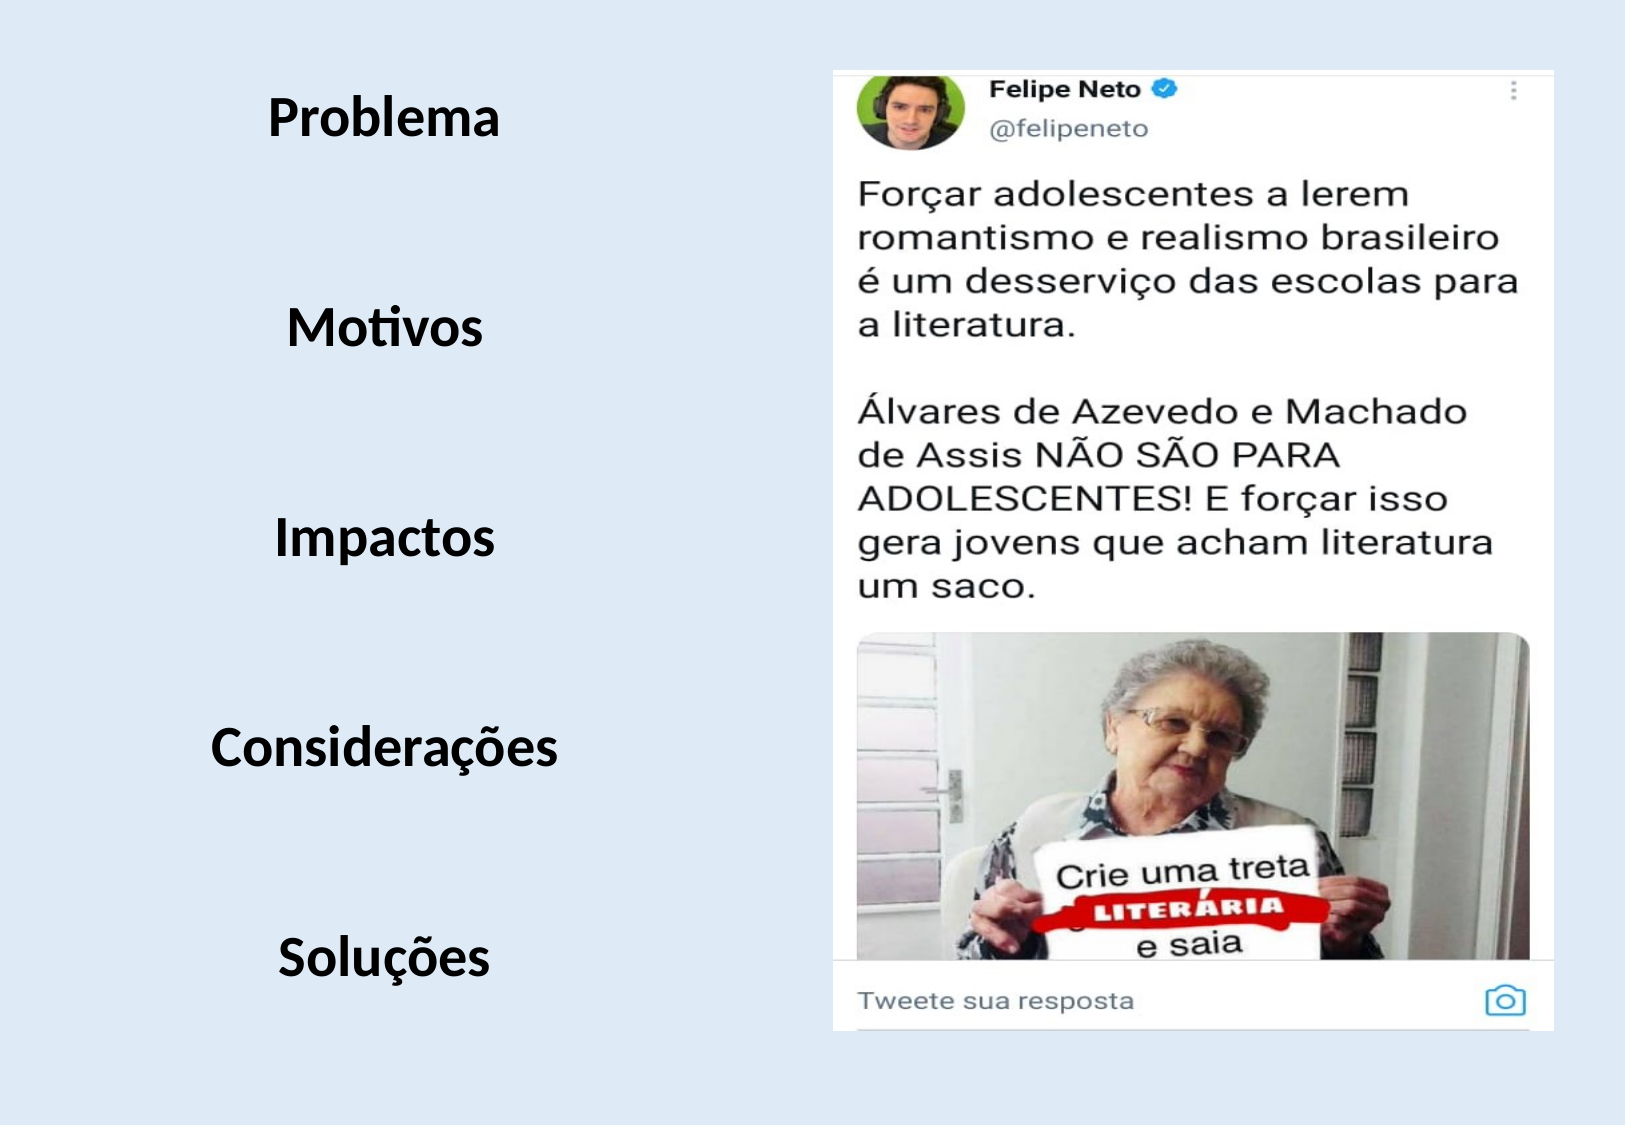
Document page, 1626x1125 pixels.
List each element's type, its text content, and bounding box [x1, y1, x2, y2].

text_box Problema Motivos Impactos Considerações Soluções [196, 70, 574, 996]
picture [833, 70, 1554, 1031]
